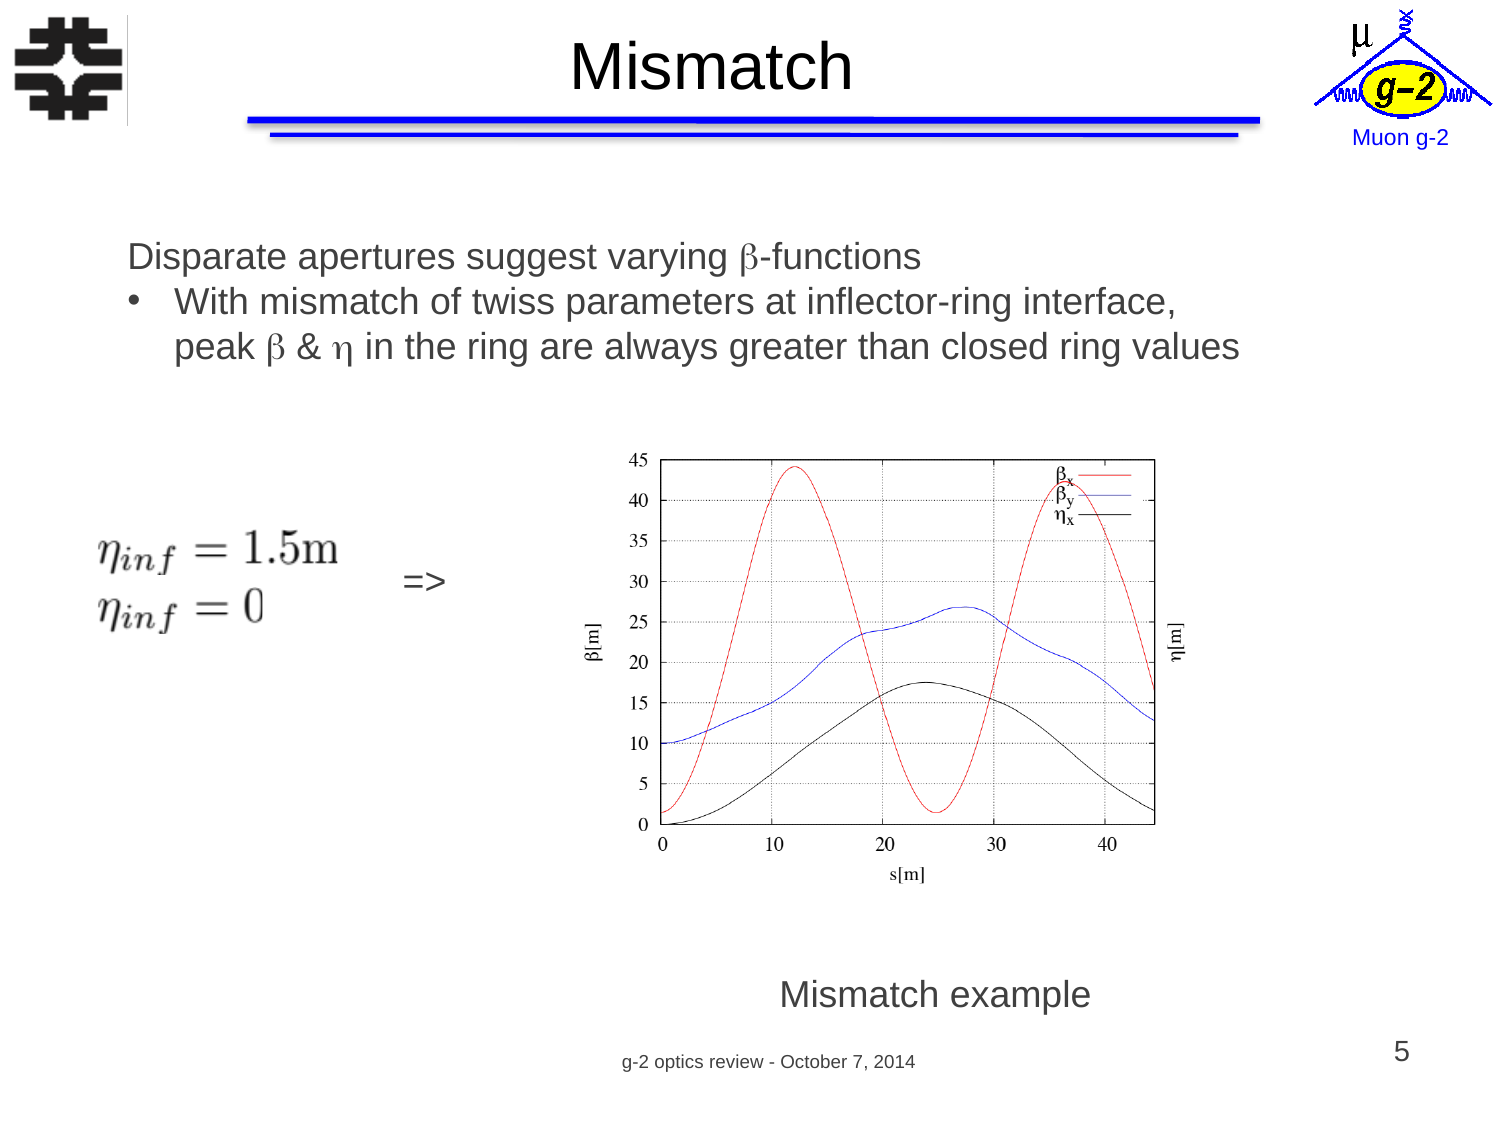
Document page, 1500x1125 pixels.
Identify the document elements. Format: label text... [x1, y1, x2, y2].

picture [530, 391, 1238, 938]
picture [1312, 8, 1493, 119]
footer g-2 optics review - October 7, 2014 [437, 1042, 1074, 1103]
text_box Disparate apertures suggest varying b-functions With mismatch of twiss parameters at inflector-ring interface, peak b & h in the ring are always greater than closed ring values [112, 224, 1275, 375]
picture [8, 15, 135, 126]
slide_number 5 [1074, 1024, 1425, 1103]
text_box Mismatch example [764, 962, 1107, 1023]
title Mismatch [162, 12, 1263, 113]
picture [97, 587, 263, 634]
picture [97, 528, 338, 576]
text_box => [387, 549, 462, 610]
